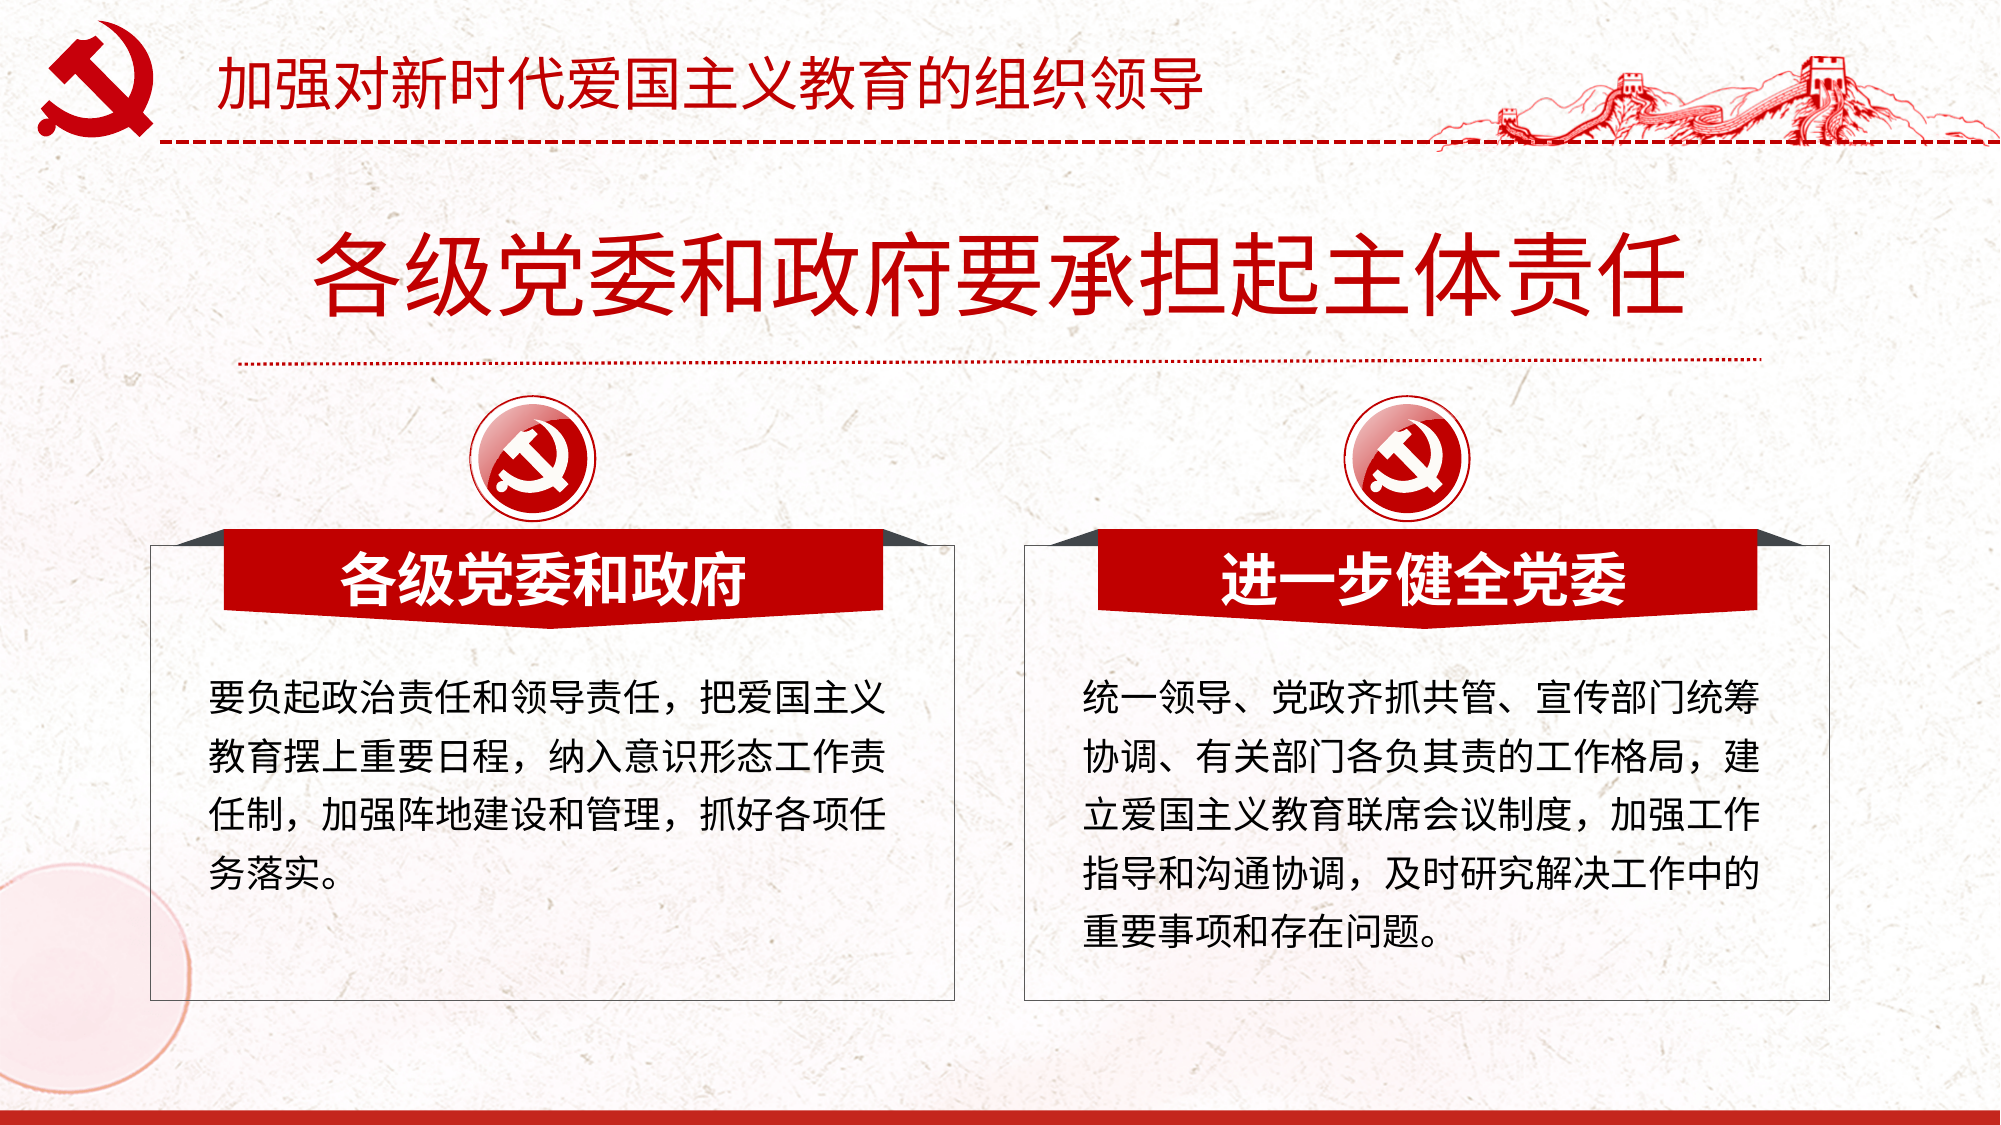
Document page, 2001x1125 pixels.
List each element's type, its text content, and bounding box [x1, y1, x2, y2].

text_box 各级党委和政府要承担起主体责任 [297, 210, 1703, 335]
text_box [450, 396, 617, 522]
text_box 统一领导、党政齐抓共管、宣传部门统筹协调、有关部门各负其责的工作格局，建立爱国主义教育联席会议制度，加强工作指导和沟通协调，及时研究解决工作中的重要事项和存在问题。 [1067, 653, 1777, 961]
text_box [1047, 529, 1806, 629]
picture [0, 0, 2001, 1125]
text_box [1324, 396, 1491, 522]
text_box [173, 529, 932, 629]
text_box [1024, 545, 1830, 1001]
text_box 加强对新时代爱国主义教育的组织领导 [201, 39, 1222, 125]
text_box [150, 545, 955, 1001]
text_box 要负起政治责任和领导责任，把爱国主义教育摆上重要日程，纳入意识形态工作责任制，加强阵地建设和管理，抓好各项任务落实。 [193, 653, 903, 902]
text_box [238, 359, 1762, 365]
